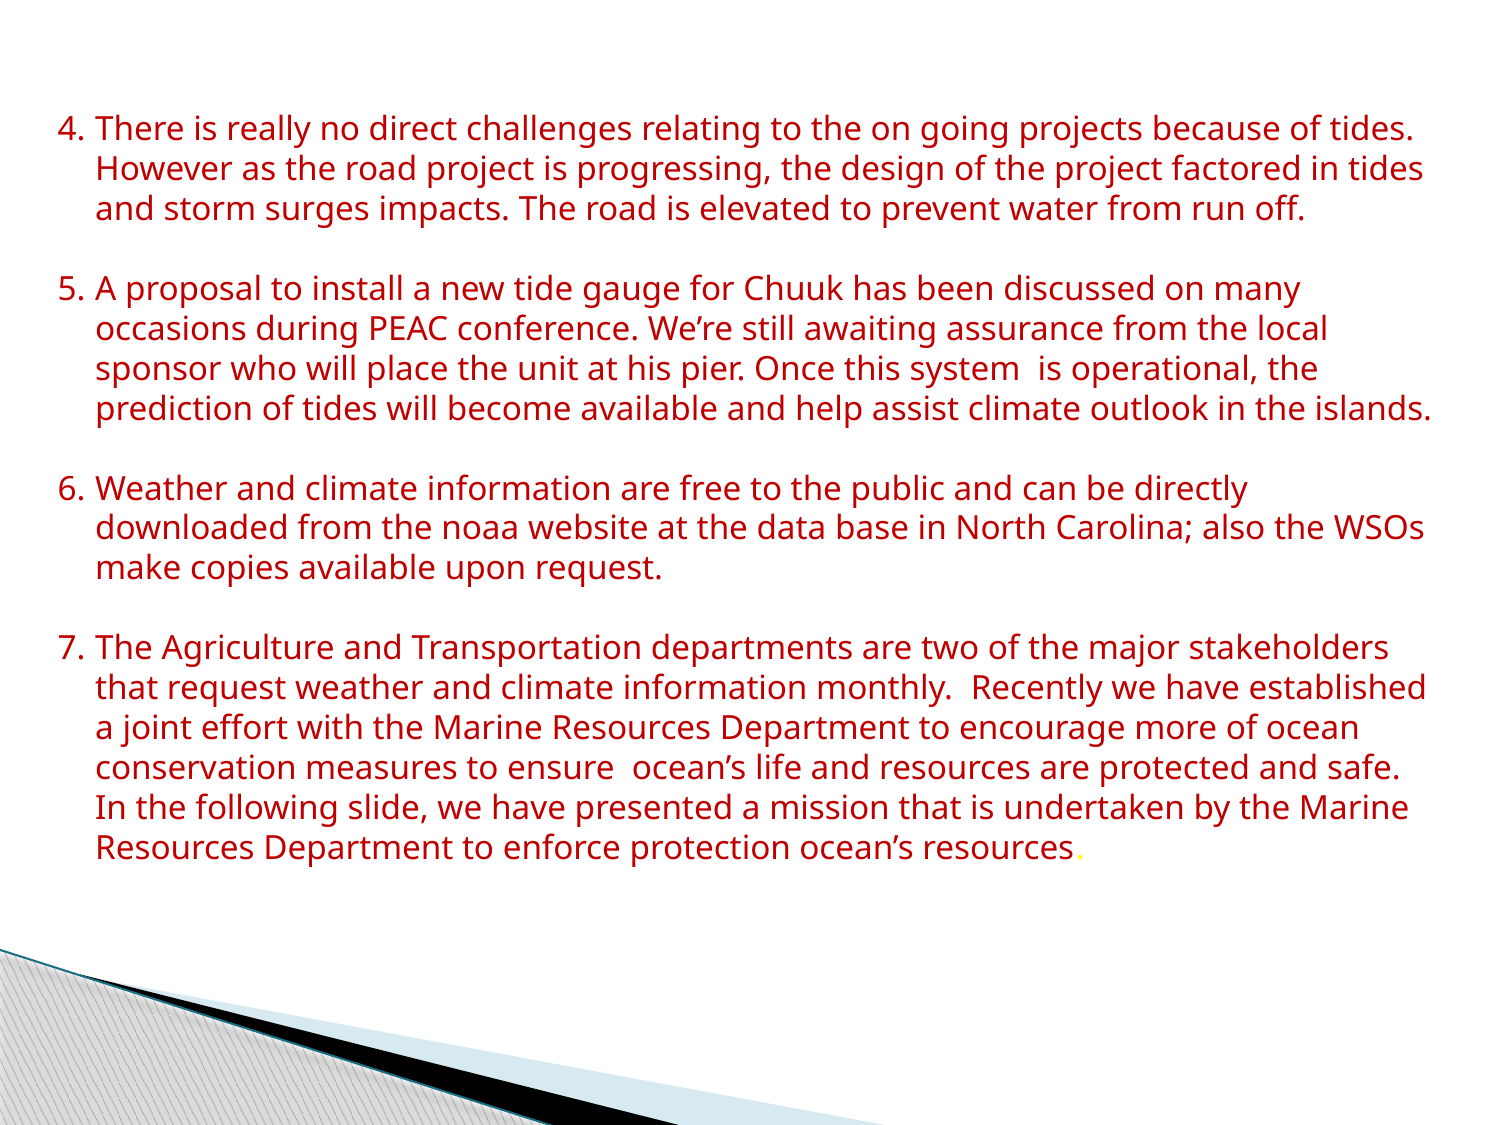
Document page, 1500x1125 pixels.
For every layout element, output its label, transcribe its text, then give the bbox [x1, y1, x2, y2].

text_box There is really no direct challenges relating to the on going projects because of tides. However as the road project is progressing, the design of the project factored in tides and storm surges impacts. The road is elevated to prevent water from run off. A proposal to install a new tide gauge for Chuuk has been discussed on many occasions during PEAC conference. We’re still awaiting assurance from the local sponsor who will place the unit at his pier. Once this system is operational, the prediction of tides will become available and help assist climate outlook in the islands. Weather and climate information are free to the public and can be directly downloaded from the noaa website at the data base in North Carolina; also the WSOs make copies available upon request. The Agriculture and Transportation departments are two of the major stakeholders that request weather and climate information monthly. Recently we have established a joint effort with the Marine Resources Department to encourage more of ocean conservation measures to ensure ocean’s life and resources are protected and safe. In the following slide, we have presented a mission that is undertaken by the Marine Resources Department to enforce protection ocean’s resources. [42, 99, 1463, 874]
